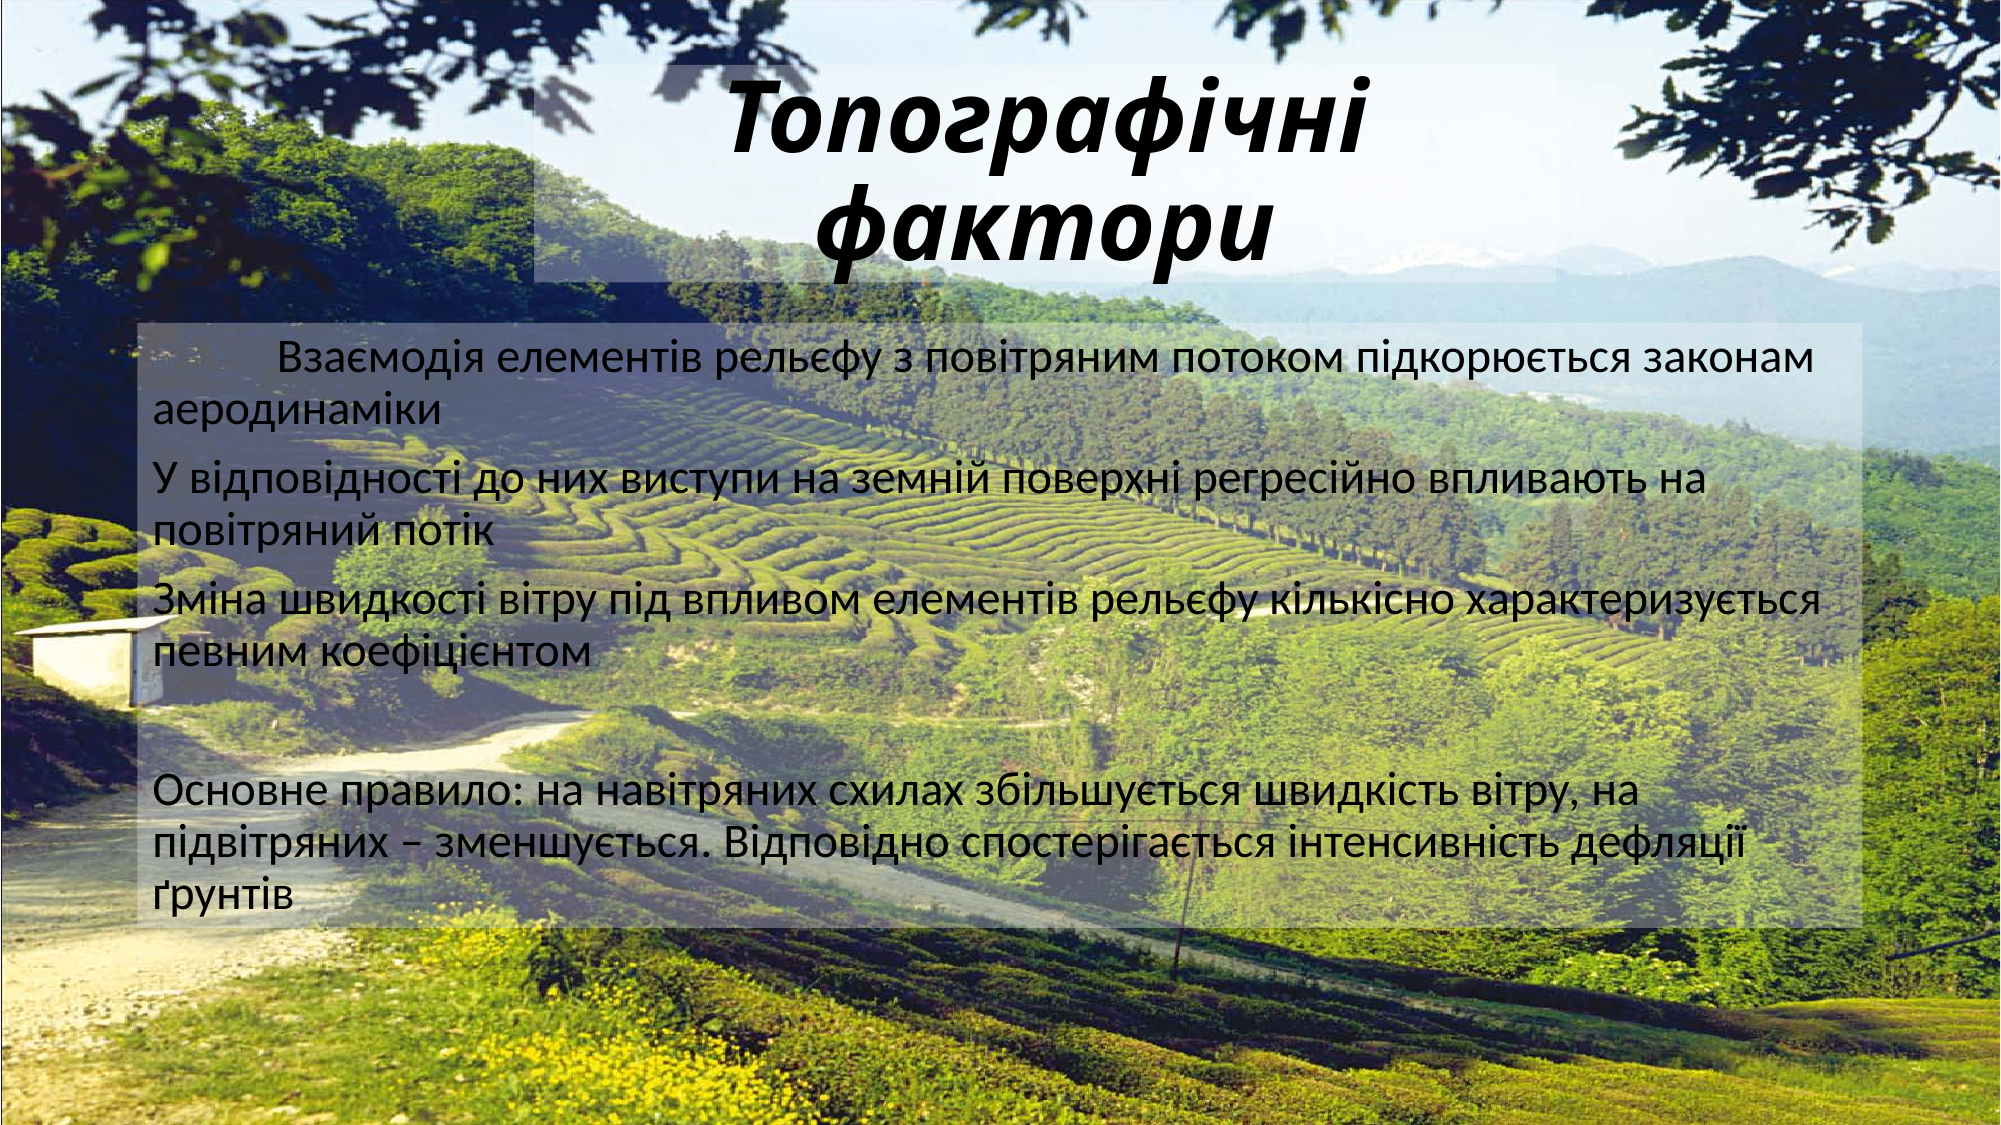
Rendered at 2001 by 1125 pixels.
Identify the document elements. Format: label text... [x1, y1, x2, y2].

list Взаємодія елементів рельєфу з повітряним потоком підкорюється законам аеродинаміки У відповідності до них виступи на земній поверхні регресійно впливають на повітряний потік Зміна швидкості вітру під впливом елементів рельєфу кількісно характеризується певним коефіцієнтом Основне правило: на навітряних схилах збільшується швидкість вітру, на підвітряних – зменшується. Відповідно спостерігається інтенсивність дефляції ґрунтів [137, 322, 1863, 928]
picture [0, 0, 2001, 1125]
title Топографічні фактори [534, 64, 1556, 283]
